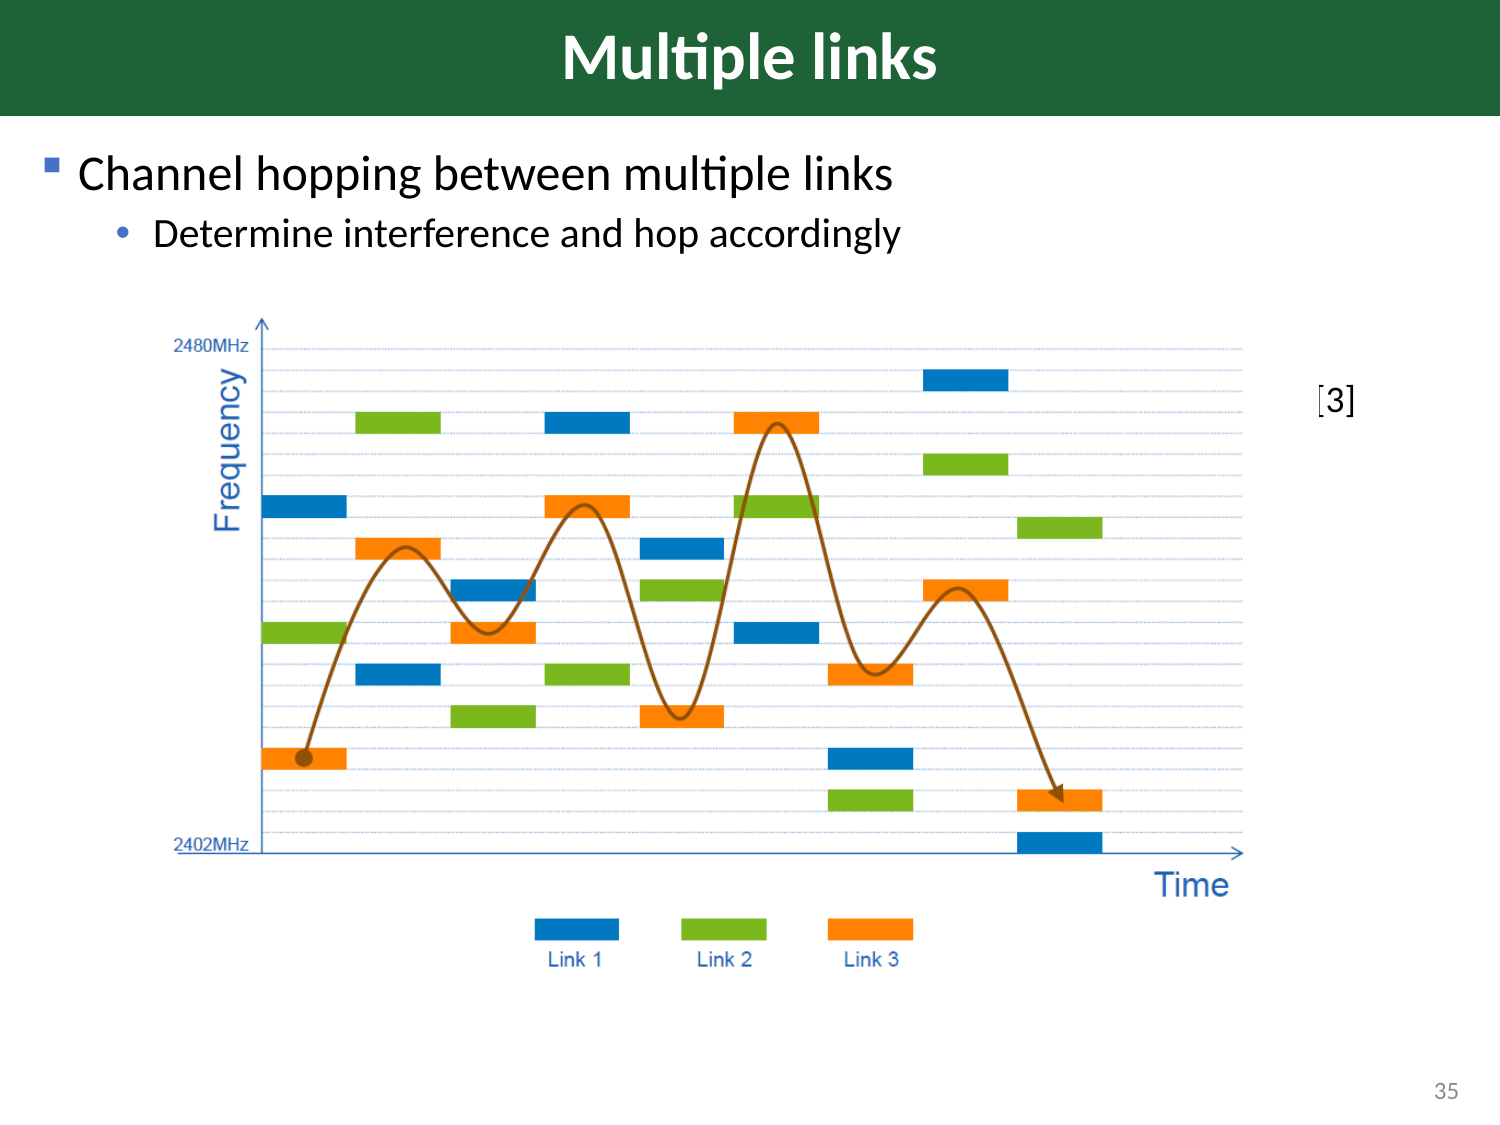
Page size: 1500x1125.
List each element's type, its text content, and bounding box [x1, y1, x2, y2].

slide_number 35 [1136, 1059, 1475, 1120]
picture [140, 307, 1319, 982]
list Channel hopping between multiple links Determine interference and hop accordingly [25, 139, 1475, 1102]
title Multiple links [0, 0, 1500, 116]
text_box [3] [1319, 367, 1394, 428]
